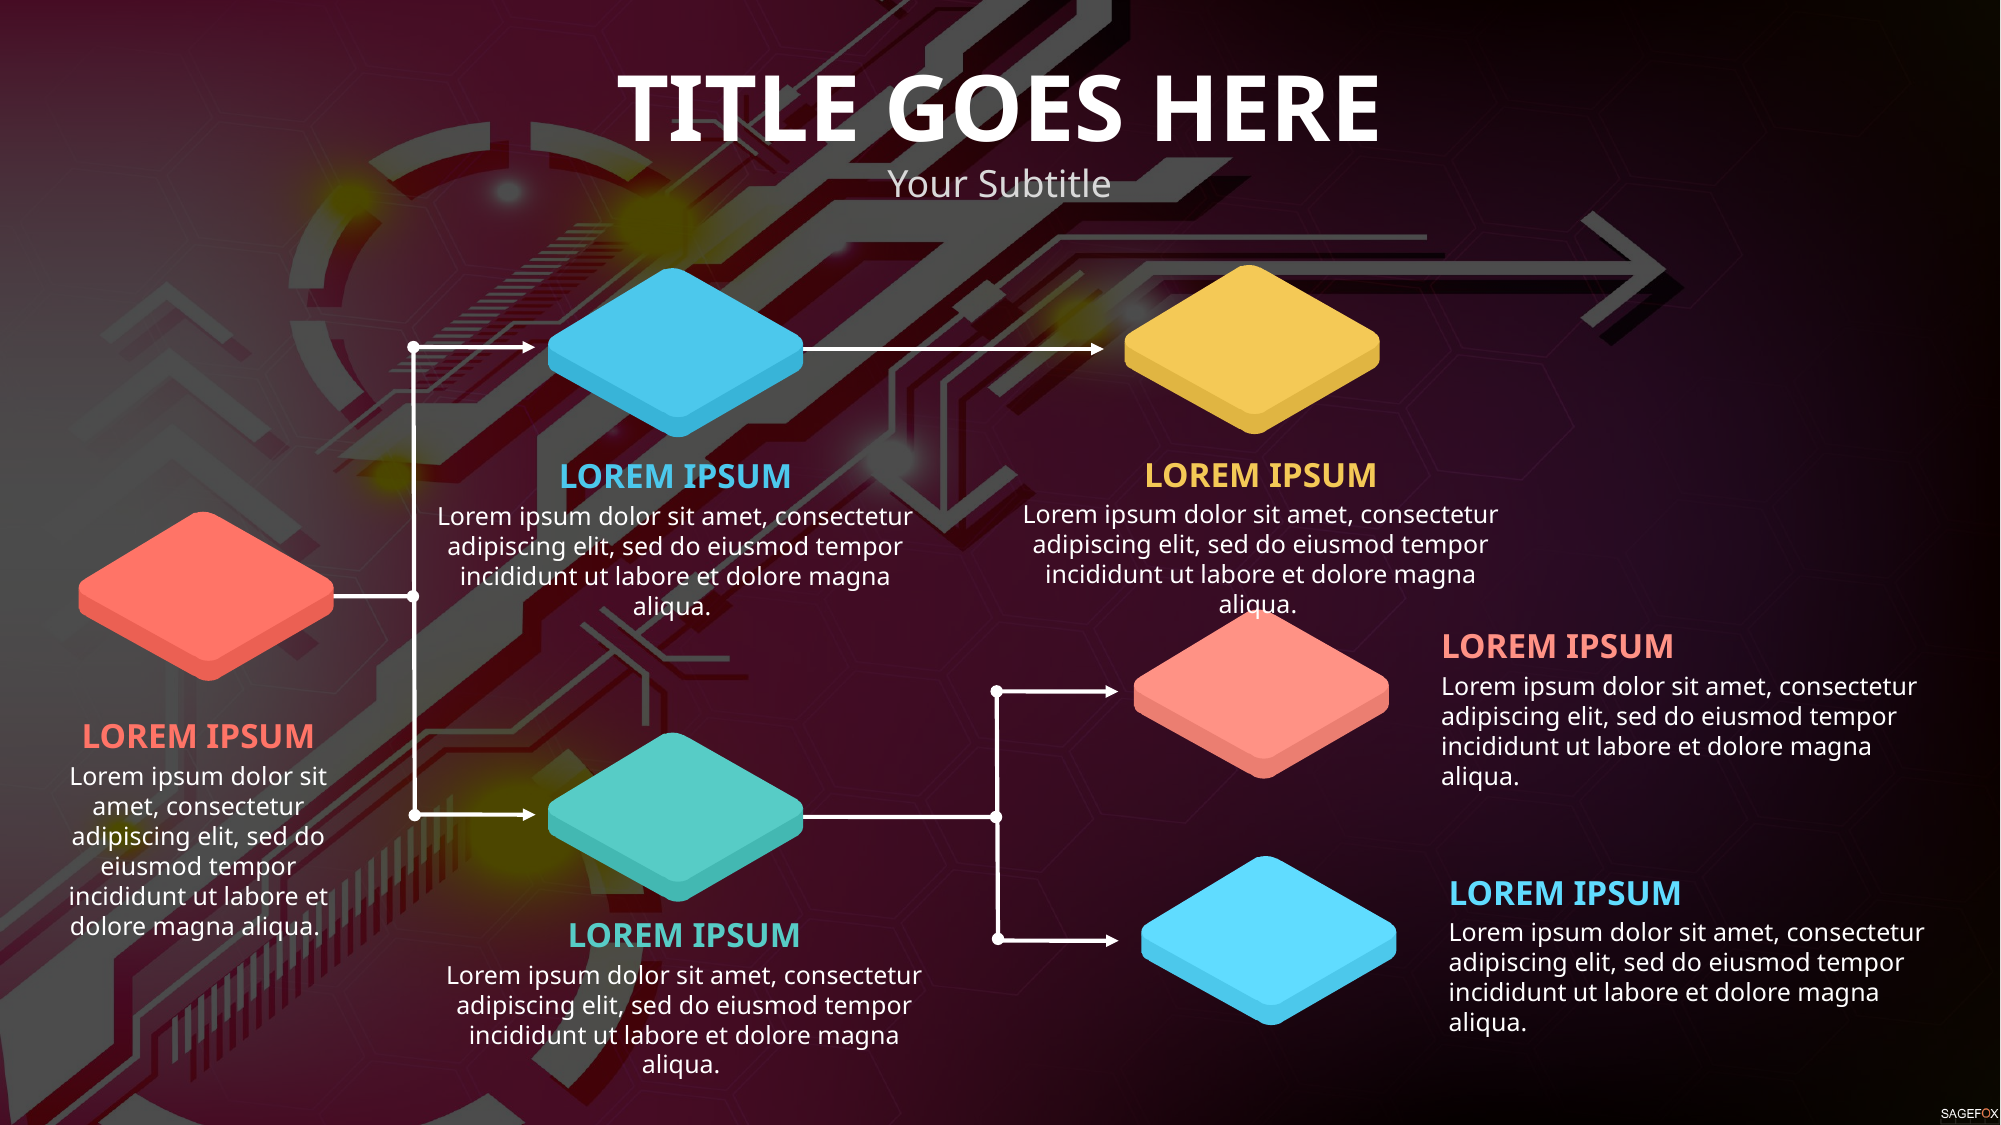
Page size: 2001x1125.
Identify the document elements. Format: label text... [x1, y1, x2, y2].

text_box LOREM IPSUM Lorem ipsum dolor sit amet, consectetur adipiscing elit, sed do eiusmod tempor incididunt ut labore et dolore magna aliqua. [998, 446, 1524, 626]
text_box TITLE GOES HERE Your Subtitle [548, 42, 1452, 322]
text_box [1141, 855, 1397, 1026]
text_box LOREM IPSUM Lorem ipsum dolor sit amet, consectetur adipiscing elit, sed do eiusmod tempor incididunt ut labore et dolore magna aliqua. [536, 447, 939, 628]
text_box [1133, 609, 1389, 779]
text_box LOREM IPSUM Lorem ipsum dolor sit amet, consectetur adipiscing elit, sed do eiusmod tempor incididunt ut labore et dolore magna aliqua. [422, 906, 948, 1087]
text_box LOREM IPSUM Lorem ipsum dolor sit amet, consectetur adipiscing elit, sed do eiusmod tempor incididunt ut labore et dolore magna aliqua. [28, 708, 369, 948]
text_box LOREM IPSUM Lorem ipsum dolor sit amet, consectetur adipiscing elit, sed do eiusmod tempor incididunt ut labore et dolore magna aliqua. [1433, 864, 1959, 1044]
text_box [548, 732, 804, 902]
picture [0, 0, 2001, 1125]
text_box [1124, 264, 1380, 435]
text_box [322, 347, 536, 816]
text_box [785, 691, 1119, 941]
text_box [78, 511, 334, 681]
text_box LOREM IPSUM Lorem ipsum dolor sit amet, consectetur adipiscing elit, sed do eiusmod tempor incididunt ut labore et dolore magna aliqua. [1426, 617, 1952, 798]
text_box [548, 268, 804, 438]
